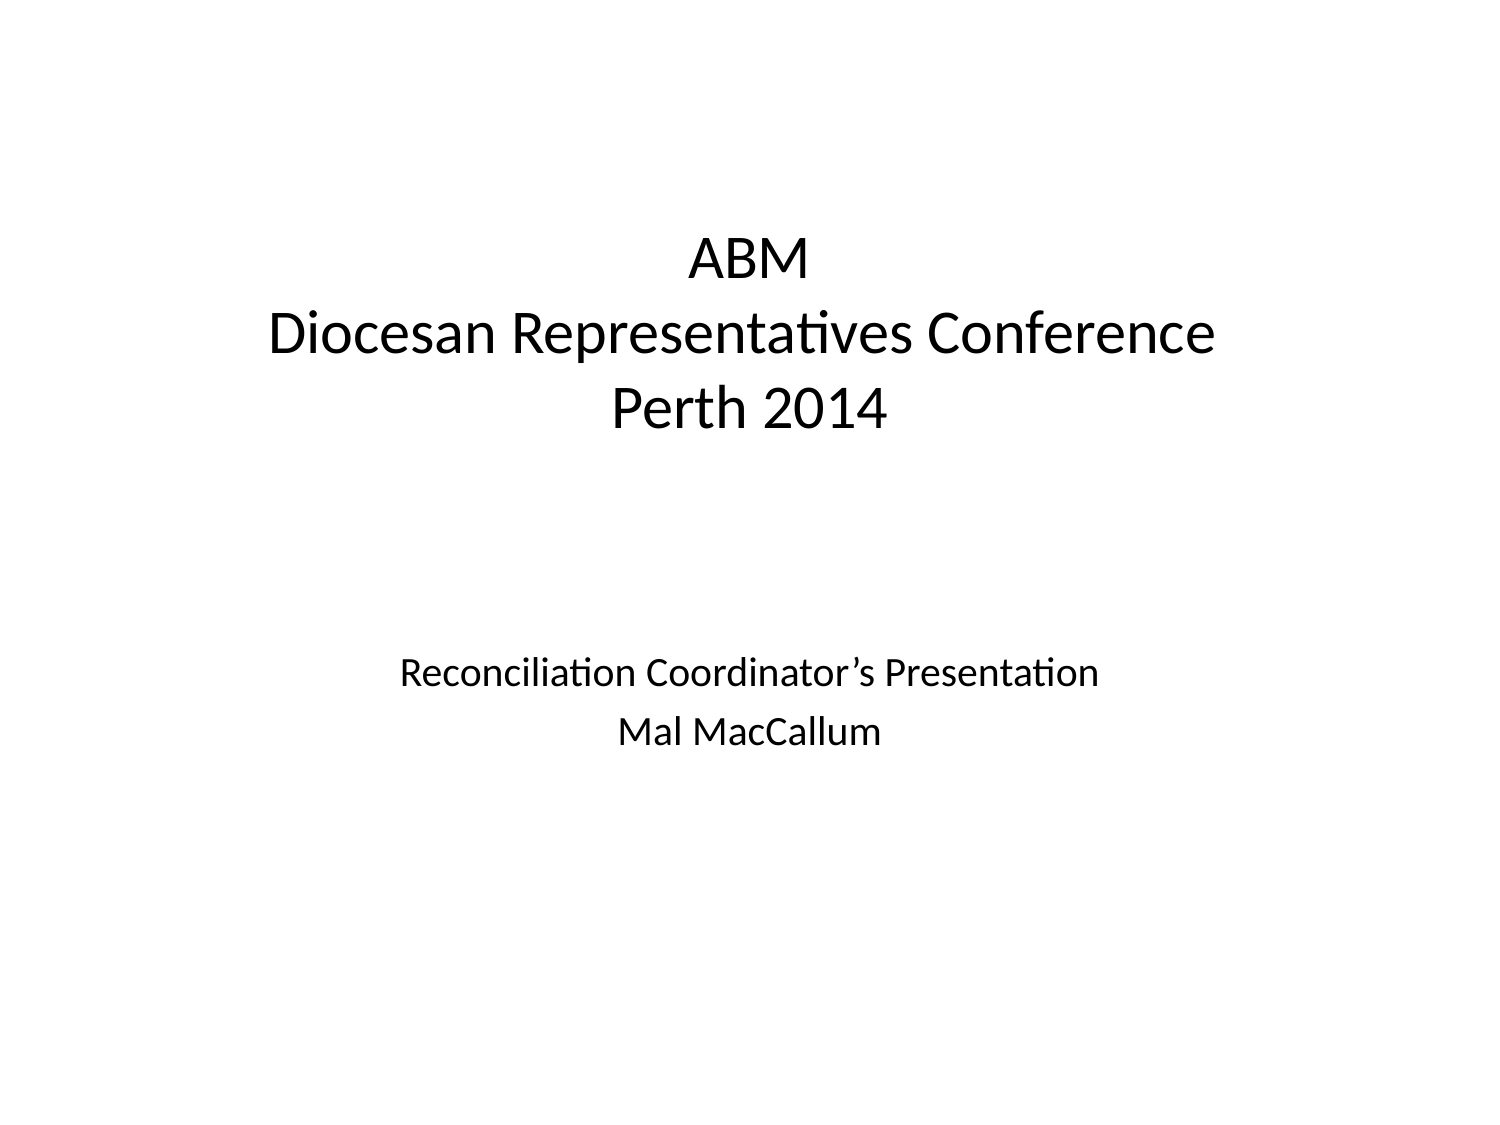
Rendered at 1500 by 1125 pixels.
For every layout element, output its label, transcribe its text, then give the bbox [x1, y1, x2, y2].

title ABM Diocesan Representatives Conference Perth 2014 [112, 208, 1388, 450]
subtitle Reconciliation Coordinator’s Presentation Mal MacCallum [225, 637, 1275, 925]
